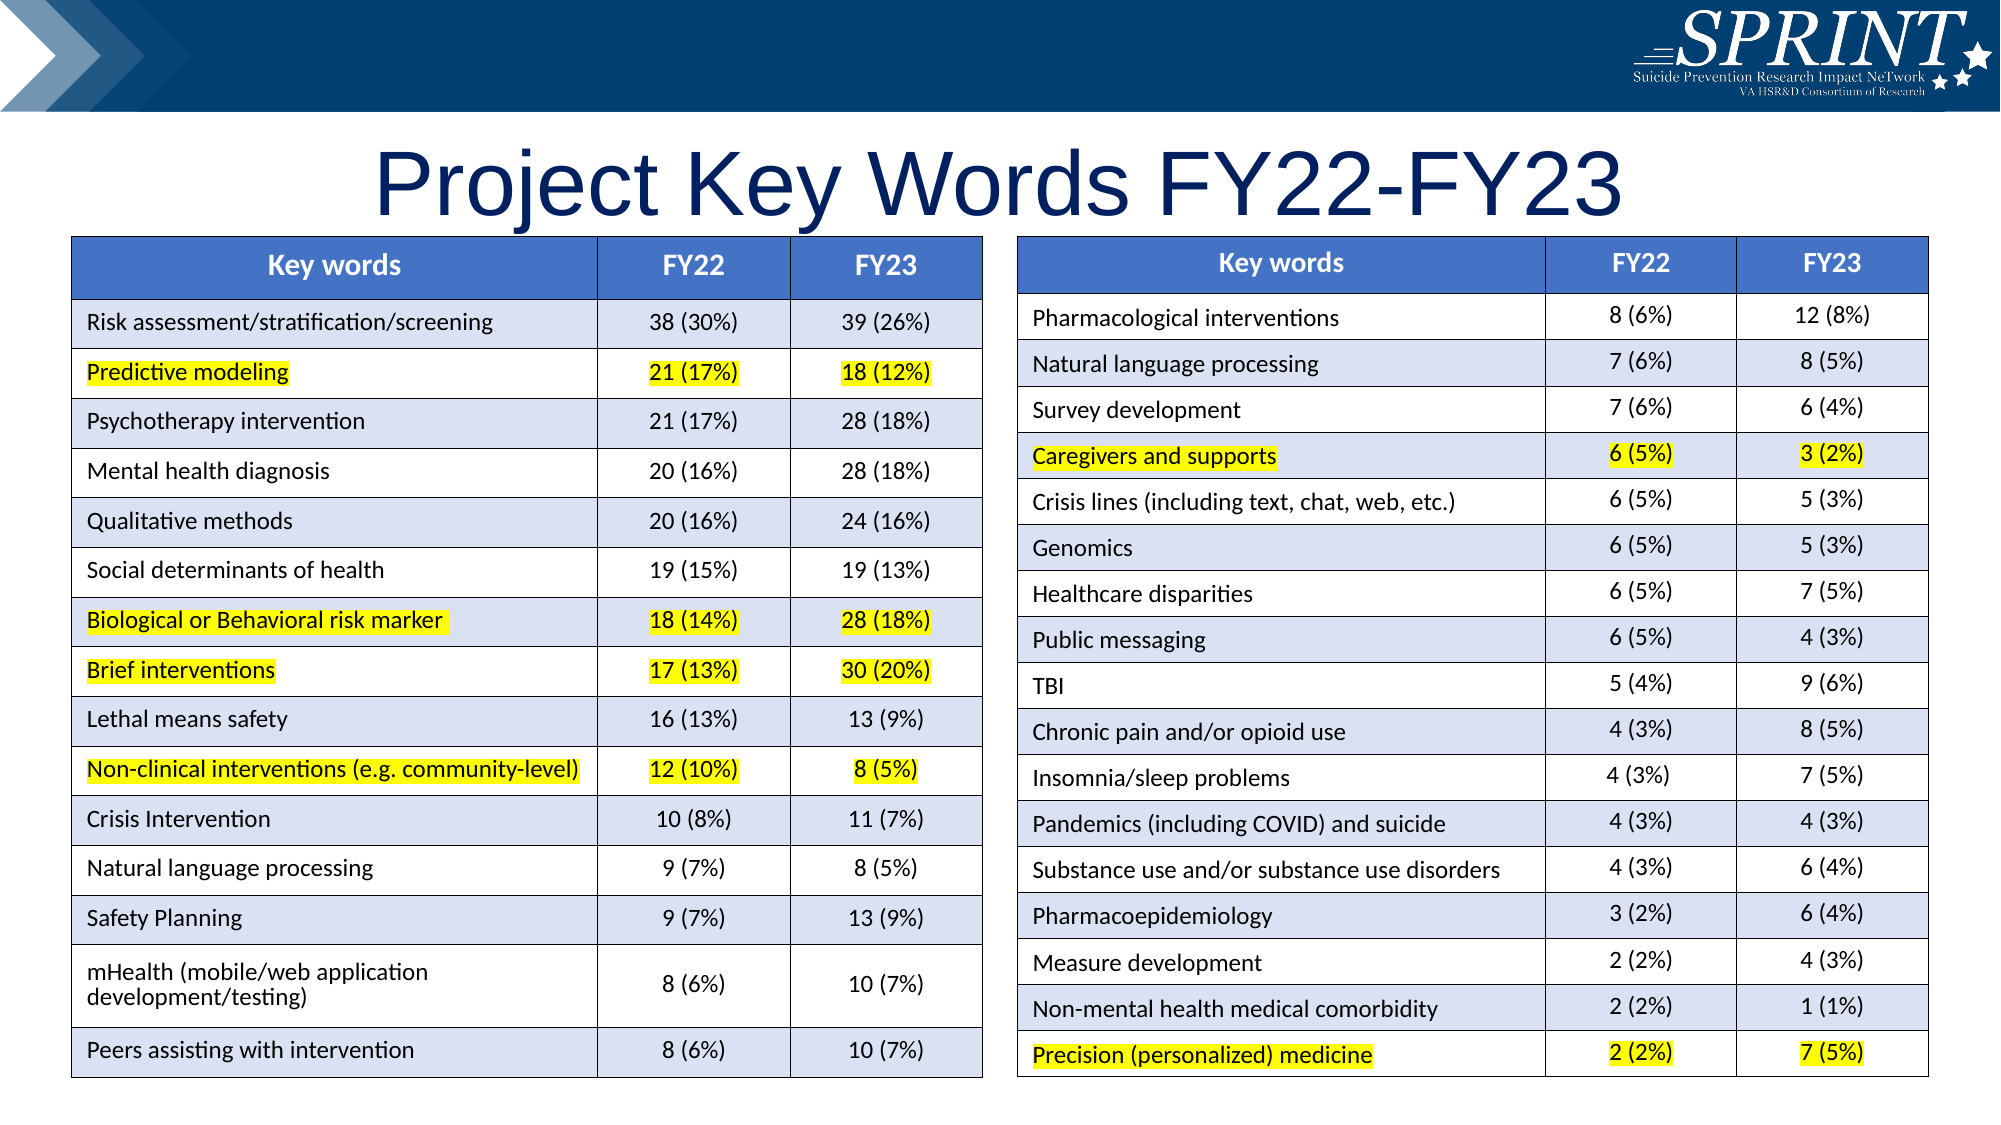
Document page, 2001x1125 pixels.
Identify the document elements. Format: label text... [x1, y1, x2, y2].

table_cell 7 (6%) [1546, 387, 1736, 432]
table_cell 16 (13%) [598, 697, 790, 746]
table_cell 4 (3%) [1546, 801, 1736, 846]
table_cell Lethal means safety [72, 697, 597, 746]
table_cell Natural language processing [1018, 340, 1545, 386]
table_cell 17 (13%) [598, 647, 790, 696]
table_cell 6 (4%) [1737, 847, 1928, 892]
table_cell 20 (16%) [598, 449, 790, 497]
table_cell 3 (2%) [1737, 433, 1928, 478]
table_cell Psychotherapy intervention [72, 399, 597, 448]
table_cell 21 (17%) [598, 399, 790, 448]
table_header FY23 [1737, 237, 1928, 293]
table_cell 6 (5%) [1546, 433, 1736, 478]
table_cell Qualitative methods [72, 498, 597, 547]
table_cell 21 (17%) [598, 349, 790, 398]
table_cell Chronic pain and/or opioid use [1018, 709, 1545, 754]
table_cell Brief interventions [72, 647, 597, 696]
table_cell Peers assisting with intervention [72, 1028, 597, 1077]
table_header Key words [1018, 237, 1545, 293]
table_cell 8 (5%) [1737, 340, 1928, 386]
table_header Key words [72, 237, 597, 299]
table_cell Biological or Behavioral risk marker [72, 598, 597, 646]
picture [1633, 0, 1993, 99]
table_cell 19 (13%) [791, 548, 982, 597]
table_cell Precision (personalized) medicine [1018, 1031, 1545, 1076]
table_cell Pharmacological interventions [1018, 294, 1545, 339]
table_cell 28 (18%) [791, 399, 982, 448]
table_cell Pandemics (including COVID) and suicide [1018, 801, 1545, 846]
table_cell Mental health diagnosis [72, 449, 597, 497]
table_cell 6 (5%) [1546, 617, 1736, 662]
table_cell Substance use and/or substance use disorders [1018, 847, 1545, 892]
table_cell Crisis lines (including text, chat, web, etc.) [1018, 479, 1545, 524]
table_cell Measure development [1018, 939, 1545, 984]
table_cell Non-clinical interventions (e.g. community-level) [72, 747, 597, 795]
table_cell Non-mental health medical comorbidity [1018, 985, 1545, 1030]
table_cell Social determinants of health [72, 548, 597, 597]
table_cell Insomnia/sleep problems [1018, 755, 1545, 800]
table_cell 5 (3%) [1737, 525, 1928, 570]
table_cell 10 (7%) [791, 1028, 982, 1077]
table_cell Safety Planning [72, 896, 597, 944]
table_cell Crisis Intervention [72, 796, 597, 845]
table_header FY22 [598, 237, 790, 299]
table_header FY22 [1546, 237, 1736, 293]
table_cell 7 (6%) [1546, 340, 1736, 386]
table_cell 11 (7%) [791, 796, 982, 845]
table_cell Pharmacoepidemiology [1018, 893, 1545, 938]
table_header FY23 [791, 237, 982, 299]
table_cell Predictive modeling [72, 349, 597, 398]
table_cell Natural language processing [72, 846, 597, 895]
table_cell 2 (2%) [1546, 1031, 1736, 1076]
table_cell Healthcare disparities [1018, 571, 1545, 616]
table_cell 24 (16%) [791, 498, 982, 547]
table_cell Genomics [1018, 525, 1545, 570]
table_cell Caregivers and supports [1018, 433, 1545, 478]
table_cell 4 (3%) [1546, 847, 1736, 892]
table_cell 7 (5%) [1737, 755, 1928, 800]
table_cell 4 (3%) [1546, 709, 1736, 754]
table_cell 12 (8%) [1737, 294, 1928, 339]
table_cell 8 (5%) [791, 846, 982, 895]
table_cell 4 (3%) [1737, 617, 1928, 662]
table_cell 13 (9%) [791, 697, 982, 746]
table_cell 7 (5%) [1737, 571, 1928, 616]
table_cell 10 (7%) [791, 945, 982, 1027]
table_cell 28 (18%) [791, 449, 982, 497]
table_cell 19 (15%) [598, 548, 790, 597]
table_cell 13 (9%) [791, 896, 982, 944]
table_cell 5 (3%) [1737, 479, 1928, 524]
table_cell 3 (2%) [1546, 893, 1736, 938]
table_cell 5 (4%) [1546, 663, 1736, 708]
table_cell mHealth (mobile/web application development/testing) [72, 945, 597, 1027]
table_cell 2 (2%) [1546, 985, 1736, 1030]
table_cell 8 (6%) [598, 1028, 790, 1077]
table_cell 8 (5%) [791, 747, 982, 795]
table_cell 12 (10%) [598, 747, 790, 795]
table_cell 39 (26%) [791, 300, 982, 348]
table_cell Public messaging [1018, 617, 1545, 662]
table_cell 6 (4%) [1737, 893, 1928, 938]
table_cell 8 (6%) [1546, 294, 1736, 339]
table_cell 2 (2%) [1546, 939, 1736, 984]
table_cell 38 (30%) [598, 300, 790, 348]
table_cell 6 (4%) [1737, 387, 1928, 432]
table_cell 18 (12%) [791, 349, 982, 398]
table_cell 30 (20%) [791, 647, 982, 696]
table_cell 1 (1%) [1737, 985, 1928, 1030]
table_cell 6 (5%) [1546, 571, 1736, 616]
table_cell 18 (14%) [598, 598, 790, 646]
table_cell 8 (6%) [598, 945, 790, 1027]
table_cell TBI [1018, 663, 1545, 708]
table_cell 4 (3%) [1737, 939, 1928, 984]
table_cell 9 (6%) [1737, 663, 1928, 708]
table_cell 4 (3%) [1546, 755, 1736, 800]
table_cell 6 (5%) [1546, 525, 1736, 570]
table_cell 4 (3%) [1737, 801, 1928, 846]
table_cell 20 (16%) [598, 498, 790, 547]
table_cell 28 (18%) [791, 598, 982, 646]
table_cell 7 (5%) [1737, 1031, 1928, 1076]
table_cell Risk assessment/stratification/screening [72, 300, 597, 348]
title Project Key Words FY22-FY23 [137, 128, 1863, 278]
table_cell 8 (5%) [1737, 709, 1928, 754]
table_cell Survey development [1018, 387, 1545, 432]
table_cell 6 (5%) [1546, 479, 1736, 524]
table_cell 9 (7%) [598, 846, 790, 895]
table_cell 9 (7%) [598, 896, 790, 944]
table_cell 10 (8%) [598, 796, 790, 845]
